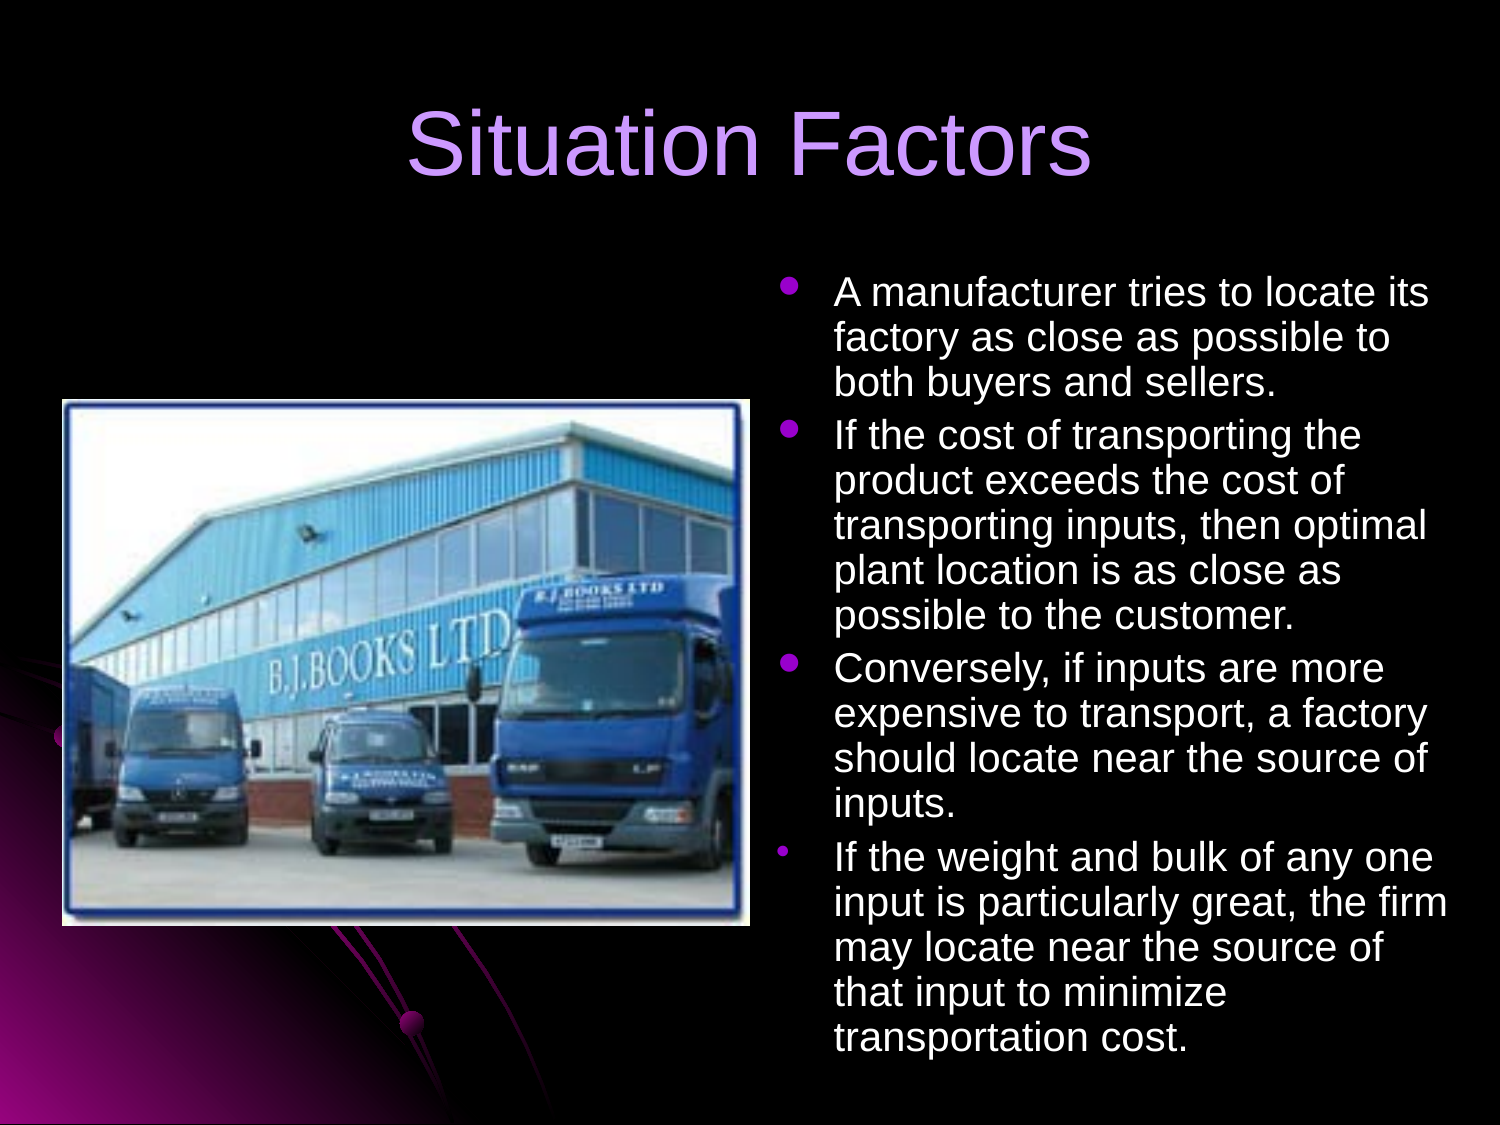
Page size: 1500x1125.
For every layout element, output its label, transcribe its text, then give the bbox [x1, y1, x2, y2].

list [62, 399, 751, 926]
list A manufacturer tries to locate its factory as close as possible to both buyers and sellers. If the cost of transporting the product exceeds the cost of transporting inputs, then optimal plant location is as close as possible to the customer. Conversely, if inputs are more expensive to transport, a factory should locate near the source of inputs. If the weight and bulk of any one input is particularly great, the firm may locate near the source of that input to minimize transportation cost. [762, 262, 1475, 1100]
title Situation Factors [75, 45, 1425, 233]
